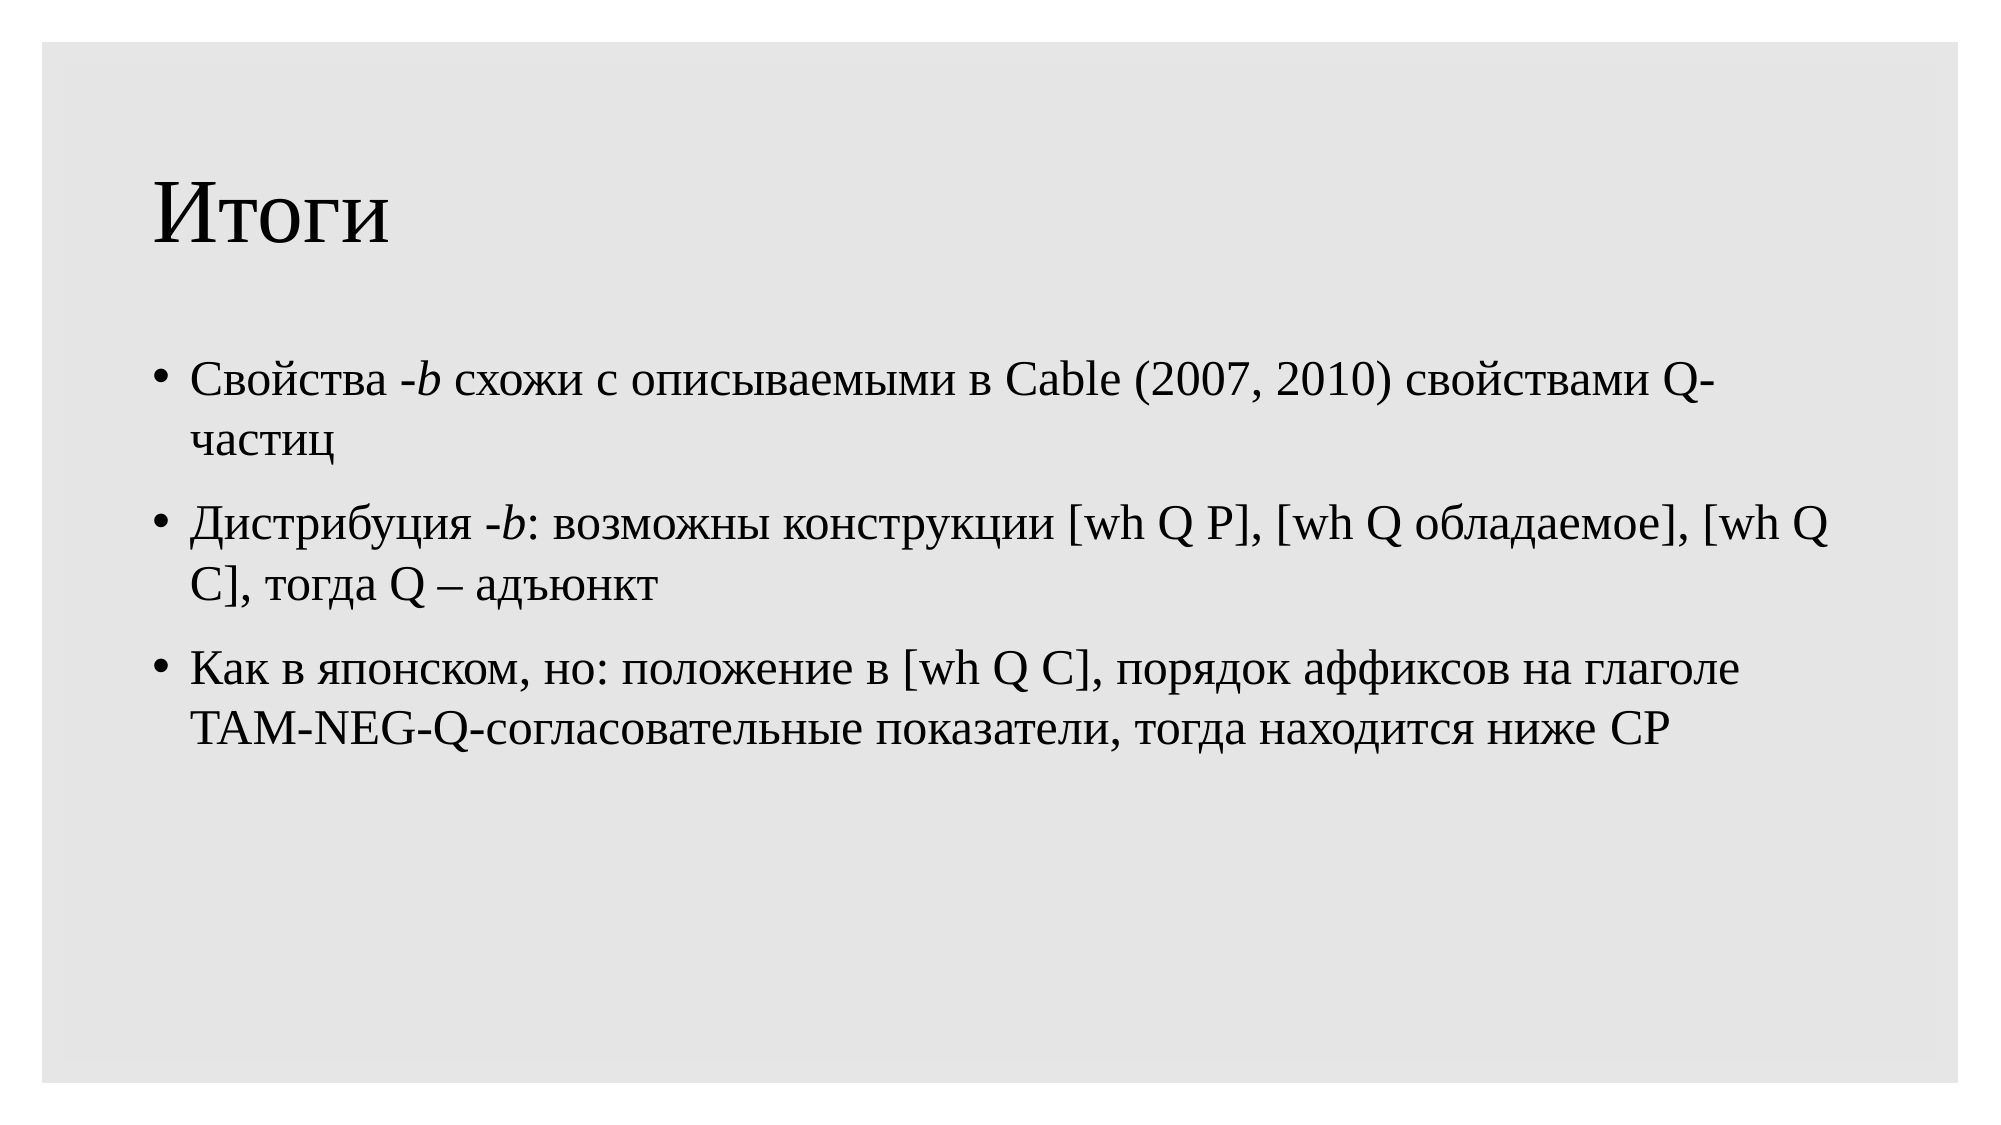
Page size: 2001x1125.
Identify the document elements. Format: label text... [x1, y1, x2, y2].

list Свойства -b схожи с описываемыми в Cable (2007, 2010) свойствами Q-частиц Дистрибуция -b: возможны конструкции [wh Q P], [wh Q обладаемое], [wh Q C], тогда Q – адъюнкт Как в японском, но: положение в [wh Q C], порядок аффиксов на глаголе tam-neg-q-согласовательные показатели, тогда находится ниже CP [137, 337, 1863, 973]
title Итоги [137, 103, 1863, 322]
text_box [52, 51, 1948, 1073]
